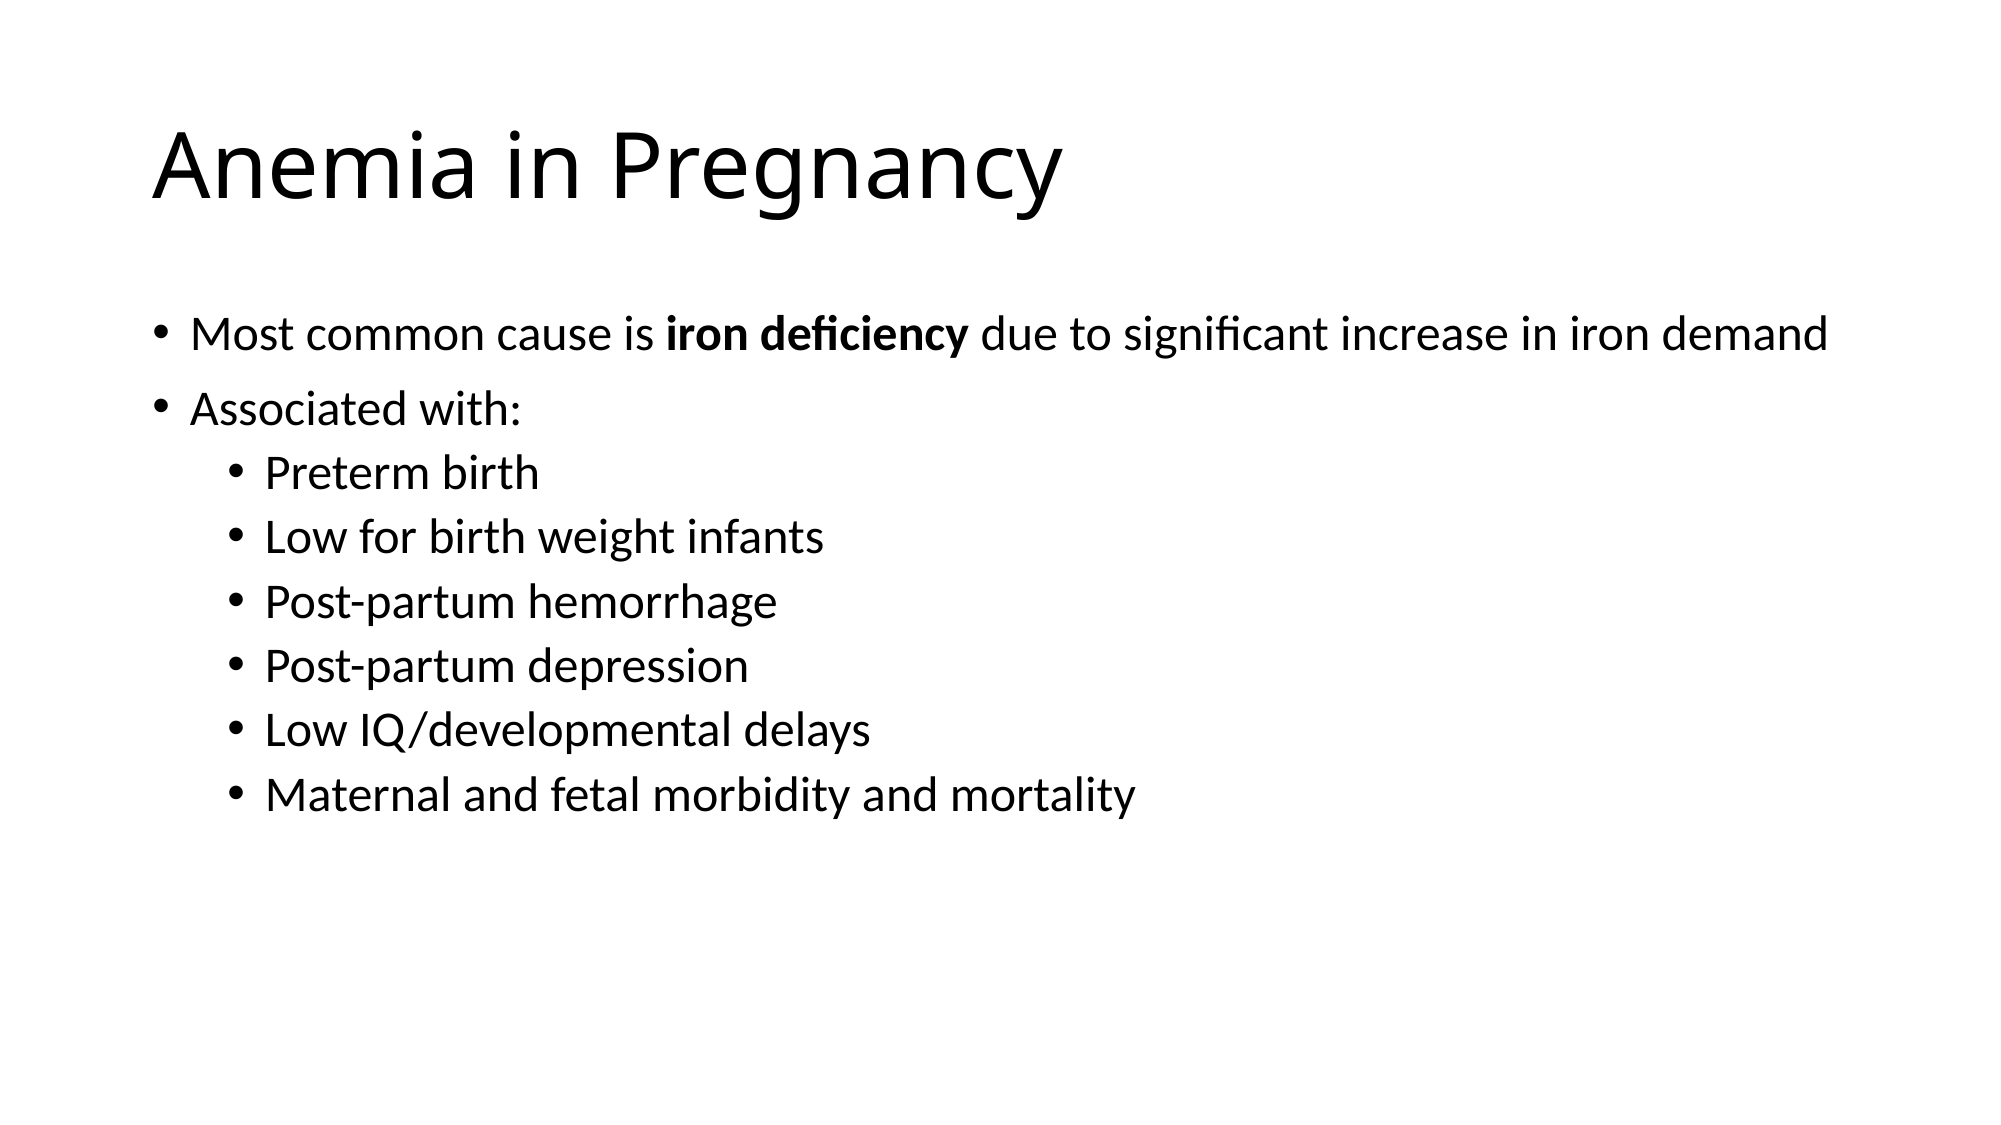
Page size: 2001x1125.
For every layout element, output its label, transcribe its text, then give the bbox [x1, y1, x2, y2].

list Most common cause is iron deficiency due to significant increase in iron demand Associated with: Preterm birth Low for birth weight infants Post-partum hemorrhage Post-partum depression Low IQ/developmental delays Maternal and fetal morbidity and mortality [137, 299, 1863, 1014]
title Anemia in Pregnancy [137, 59, 1863, 278]
